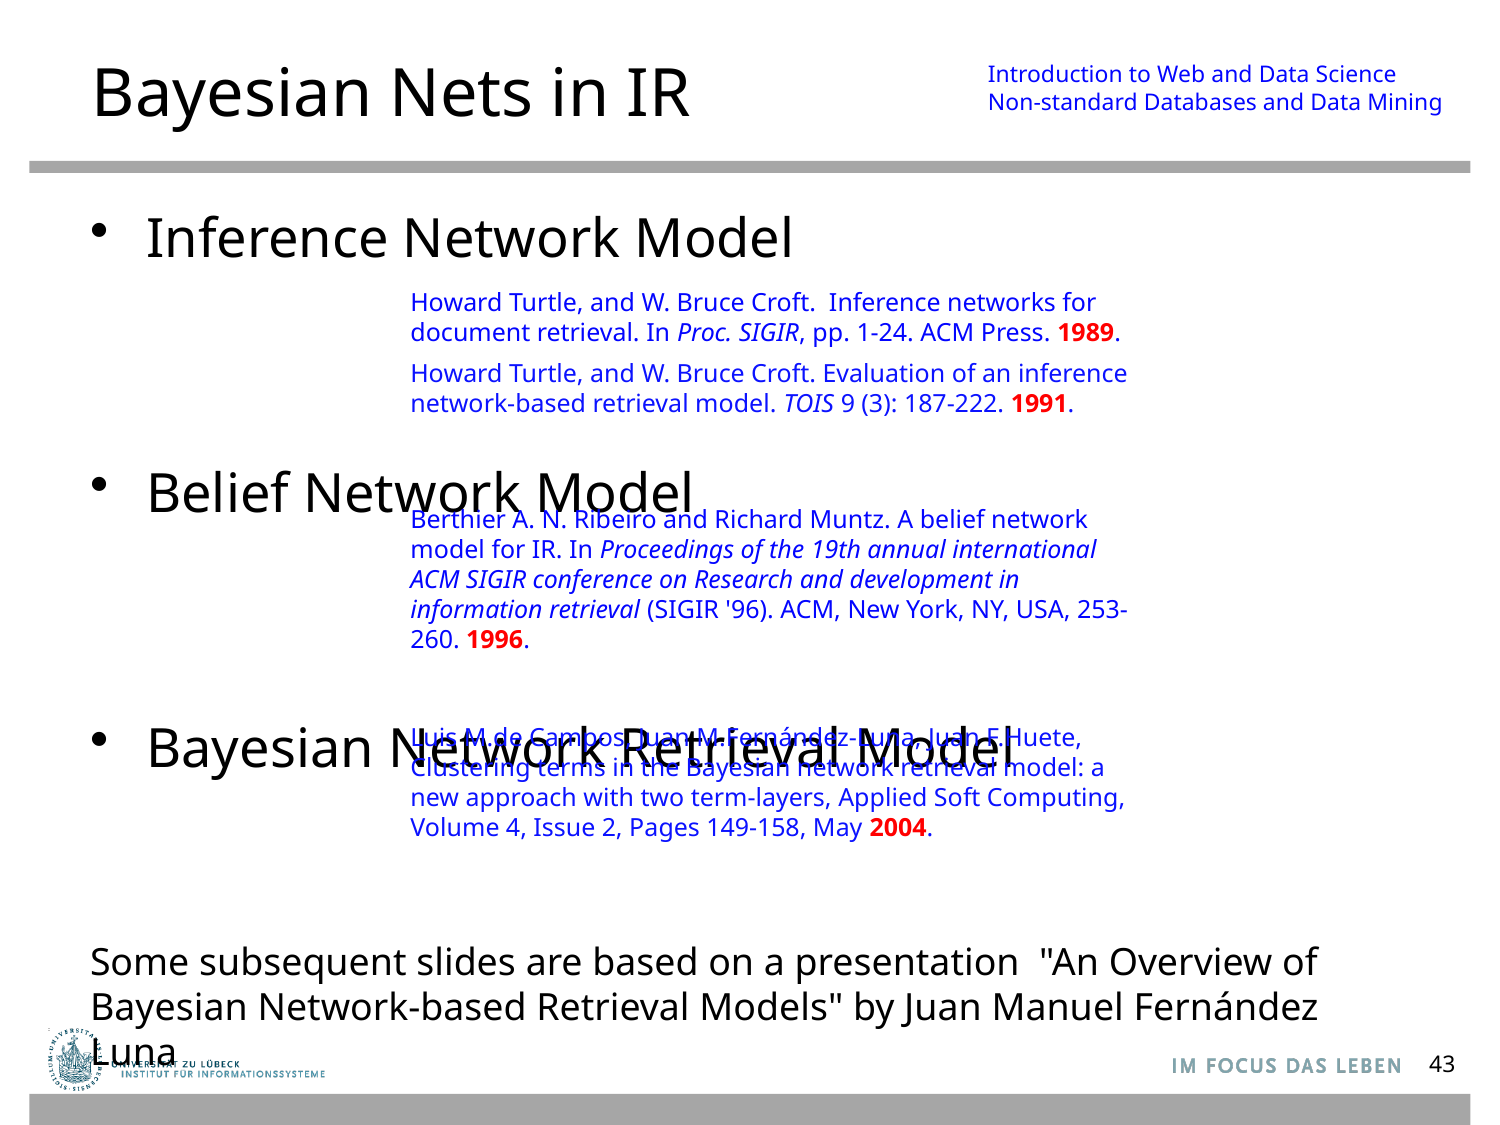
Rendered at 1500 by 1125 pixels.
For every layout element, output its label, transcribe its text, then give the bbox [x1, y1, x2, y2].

text_box Howard Turtle, and W. Bruce Croft. Inference networks for document retrieval. In Proc. SIGIR, pp. 1-24. ACM Press. 1989. [395, 278, 1146, 349]
list Inference Network Model Belief Network Model Bayesian Network Retrieval Model Some subsequent slides are based on a presentation "An Overview of Bayesian Network-based Retrieval Models" by Juan Manuel Fernández Luna [75, 196, 1425, 1012]
text_box Berthier A. N. Ribeiro and Richard Muntz. A belief network model for IR. In Proceedings of the 19th annual international ACM SIGIR conference on Research and development in information retrieval (SIGIR '96). ACM, New York, NY, USA, 253-260. 1996. [395, 496, 1146, 661]
text_box Howard Turtle, and W. Bruce Croft. Evaluation of an inference network-based retrieval model. TOIS 9 (3): 187-222. 1991. [395, 349, 1146, 425]
slide_number 43 [1305, 1050, 1471, 1083]
text_box Luis M.de Campos, Juan M.Fernández-Luna, Juan F.Huete, Clustering terms in the Bayesian network retrieval model: a new approach with two term-layers, Applied Soft Computing, Volume 4, Issue 2, Pages 149-158, May 2004. [395, 714, 1146, 849]
picture [1173, 1058, 1305, 1073]
title Bayesian Nets in IR [76, 42, 1427, 126]
text_box Introduction to Web and Data Science Non-standard Databases and Data Mining [973, 52, 1459, 123]
